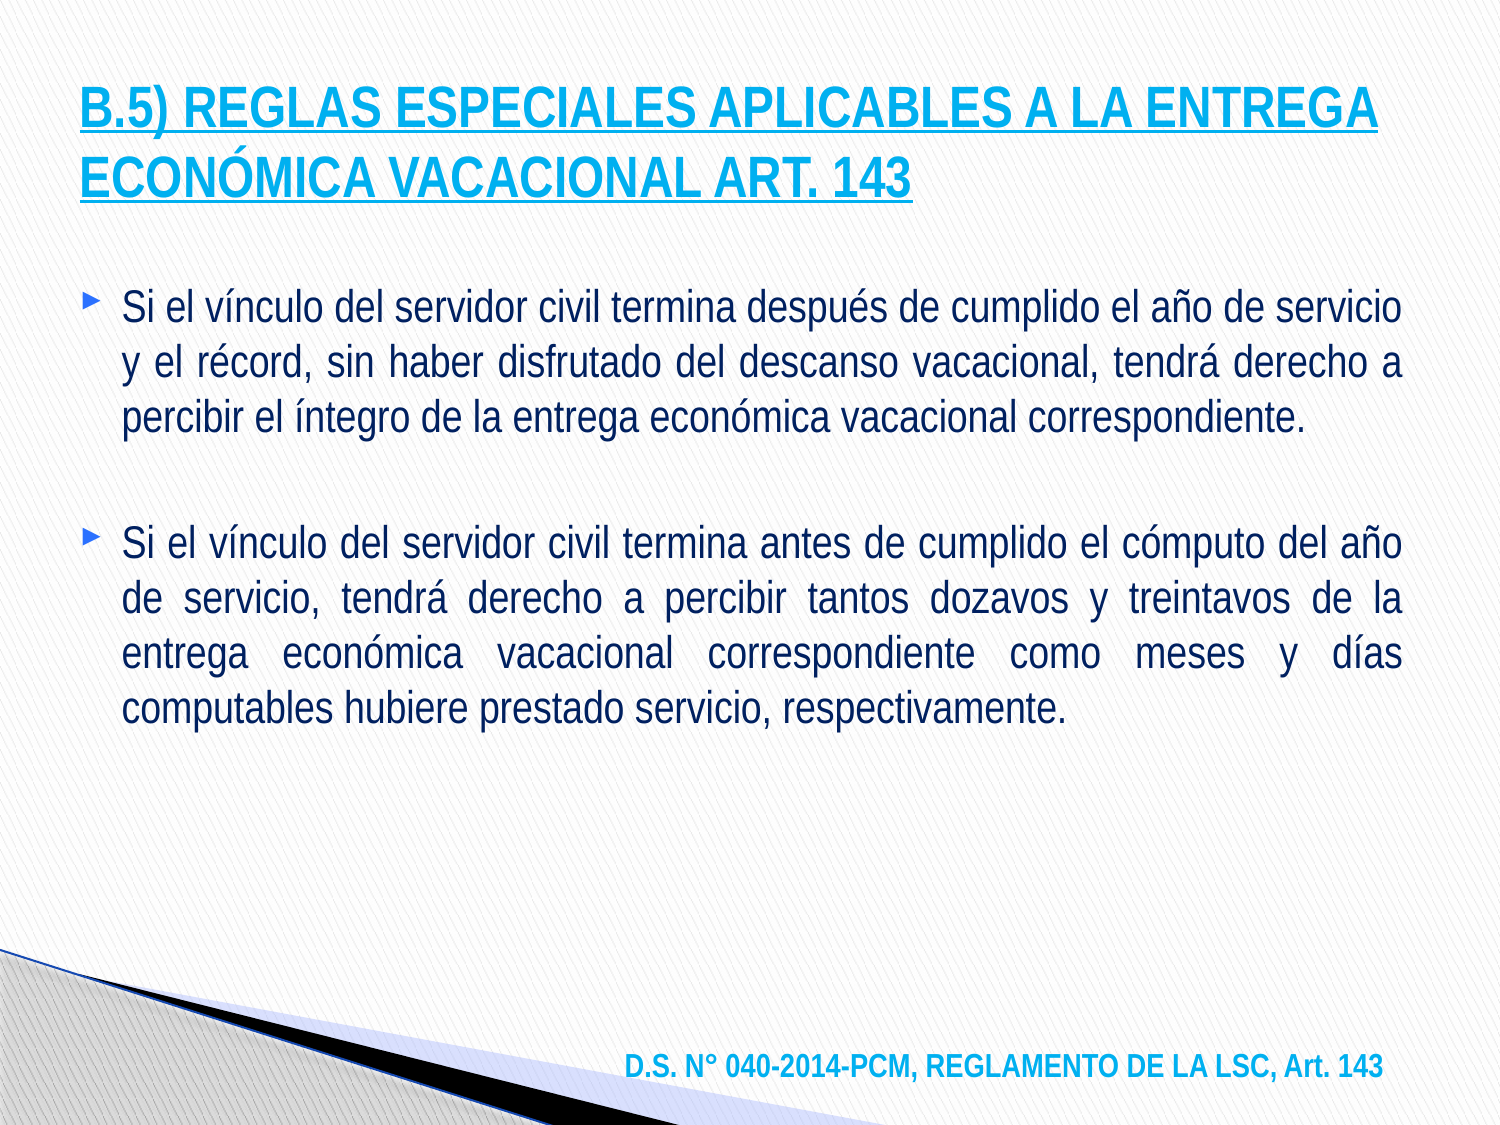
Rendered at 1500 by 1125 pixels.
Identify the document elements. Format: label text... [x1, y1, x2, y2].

title B.5) REGLAS ESPECIALES APLICABLES A LA ENTREGA ECONÓMICA VACACIONAL ART. 143 [64, 45, 1459, 233]
text_box D.S. N° 040-2014-PCM, REGLAMENTO DE LA LSC, Art. 143 [604, 1030, 1404, 1098]
list Si el vínculo del servidor civil termina después de cumplido el año de servicio y el récord, sin haber disfrutado del descanso vacacional, tendrá derecho a percibir el íntegro de la entrega económica vacacional correspondiente. Si el vínculo del servidor civil termina antes de cumplido el cómputo del año de servicio, tendrá derecho a percibir tantos dozavos y treintavos de la entrega económica vacacional correspondiente como meses y días computables hubiere prestado servicio, respectivamente. [46, 269, 1418, 1012]
